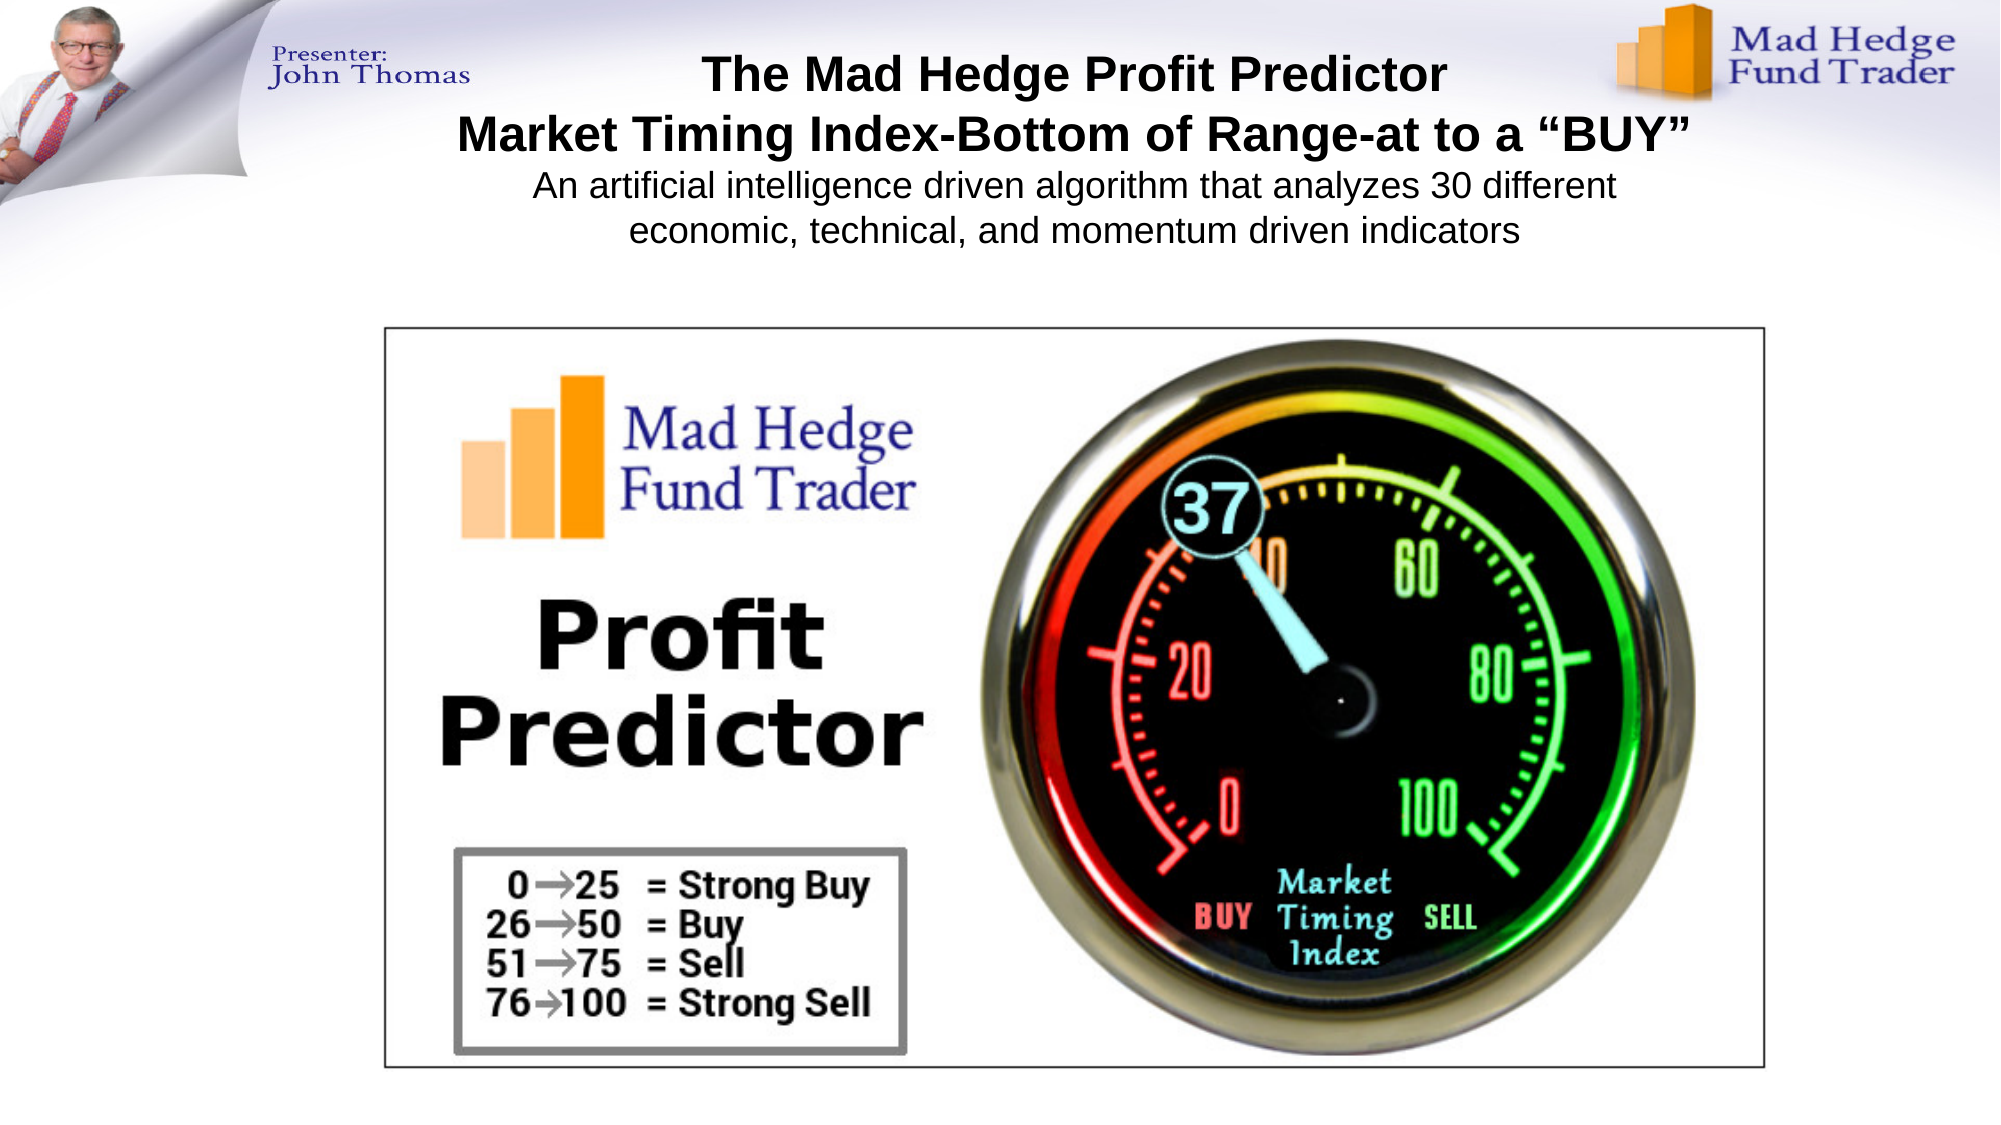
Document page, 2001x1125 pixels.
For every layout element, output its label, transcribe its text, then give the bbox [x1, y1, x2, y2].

title The Mad Hedge Profit Predictor Market Timing Index-Bottom of Range-at to a “BUY” An artificial intelligence driven algorithm that analyzes 30 different economic, technical, and momentum driven indicators [399, 75, 1750, 263]
picture [0, 0, 2000, 1073]
